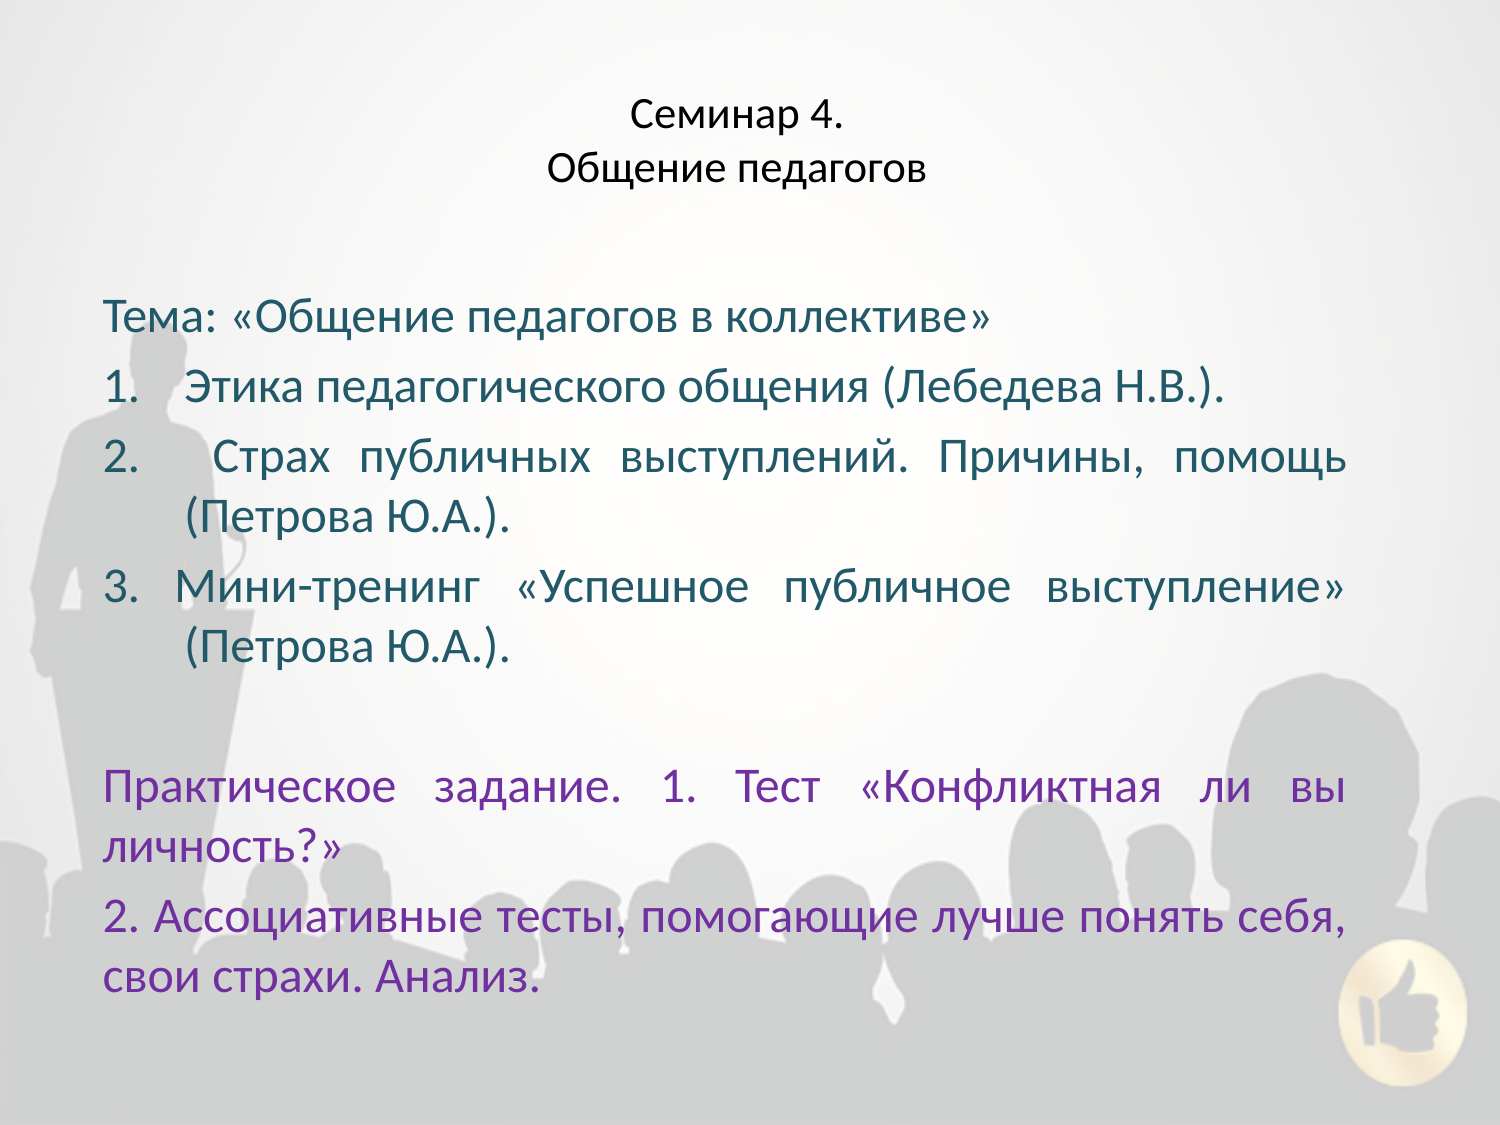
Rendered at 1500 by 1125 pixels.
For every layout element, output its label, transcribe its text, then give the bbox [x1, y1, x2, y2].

subtitle Тема: «Общение педагогов в коллективе» Этика педагогического общения (Лебедева Н.В.). Страх публичных выступлений. Причины, помощь (Петрова Ю.А.). 3. Мини-тренинг «Успешное публичное выступление» (Петрова Ю.А.). Практическое задание. 1. Тест «Конфликтная ли вы личность?» 2. Ассоциативные тесты, помогающие лучше понять себя, свои страхи. Анализ. [87, 275, 1363, 1013]
title Семинар 4. Общение педагогов [112, 75, 1363, 200]
